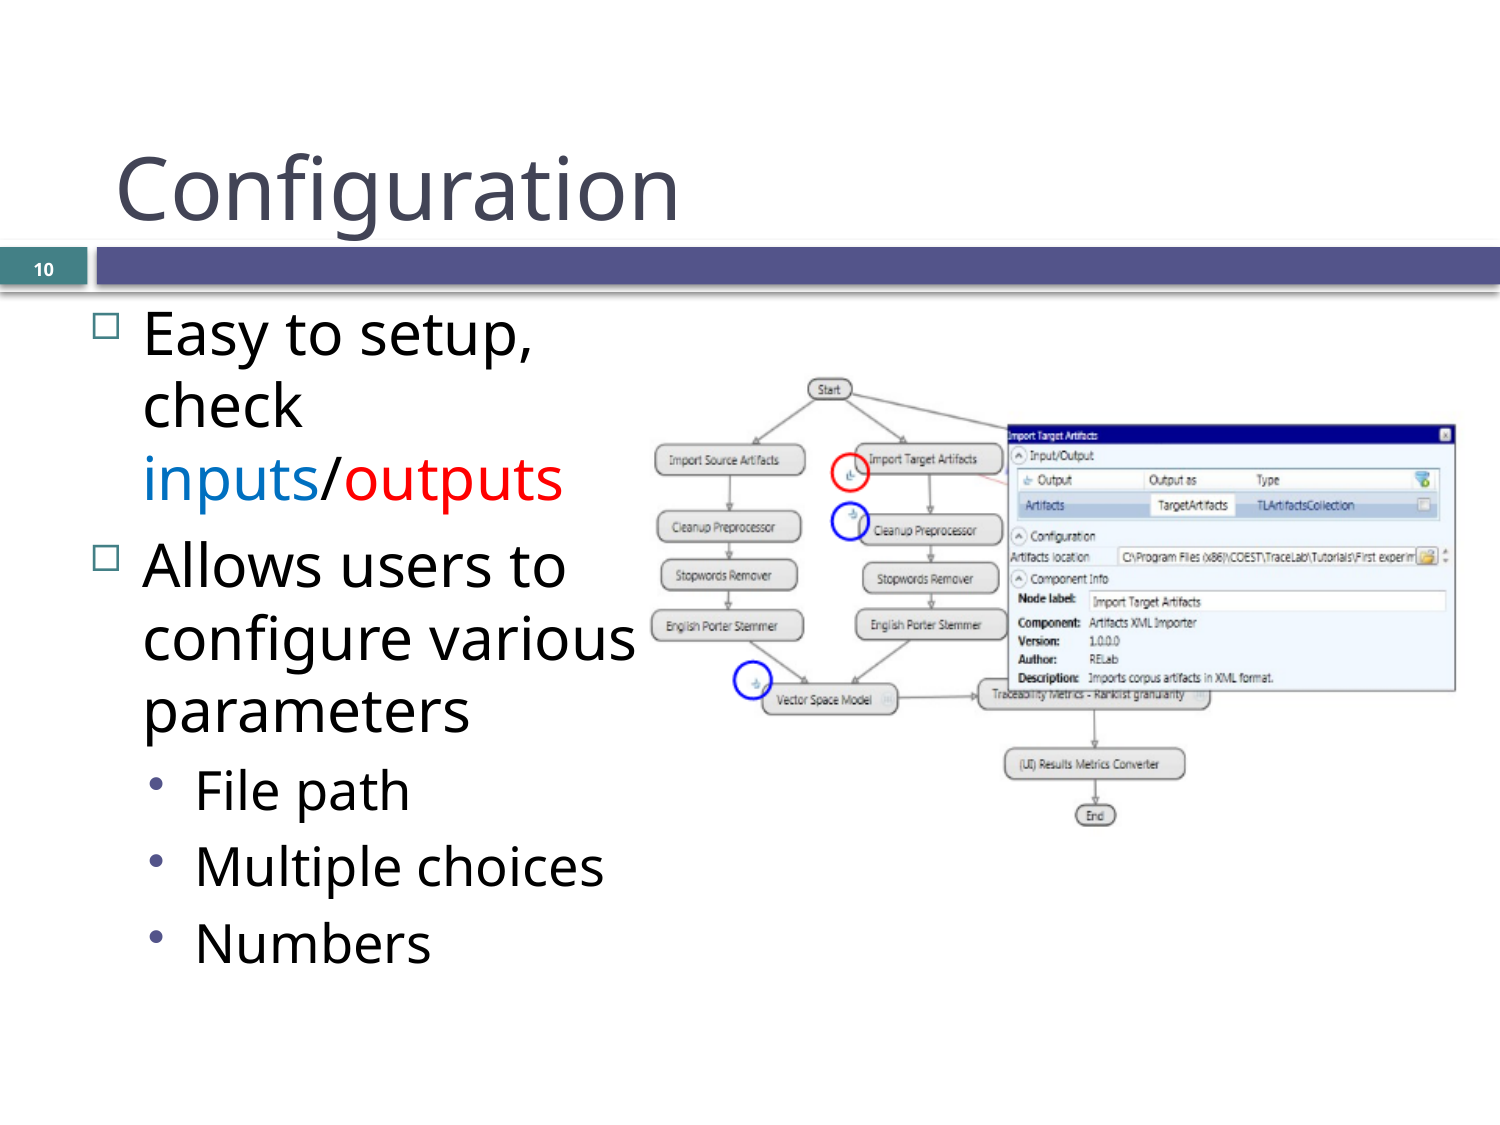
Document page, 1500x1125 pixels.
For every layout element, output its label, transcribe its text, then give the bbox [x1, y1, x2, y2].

list Easy to setup, check inputs/outputs Allows users to configure various parameters File path Multiple choices Numbers [75, 287, 713, 1030]
slide_number 10 [0, 249, 88, 291]
title Configuration [99, 25, 1438, 246]
picture [638, 324, 1500, 852]
